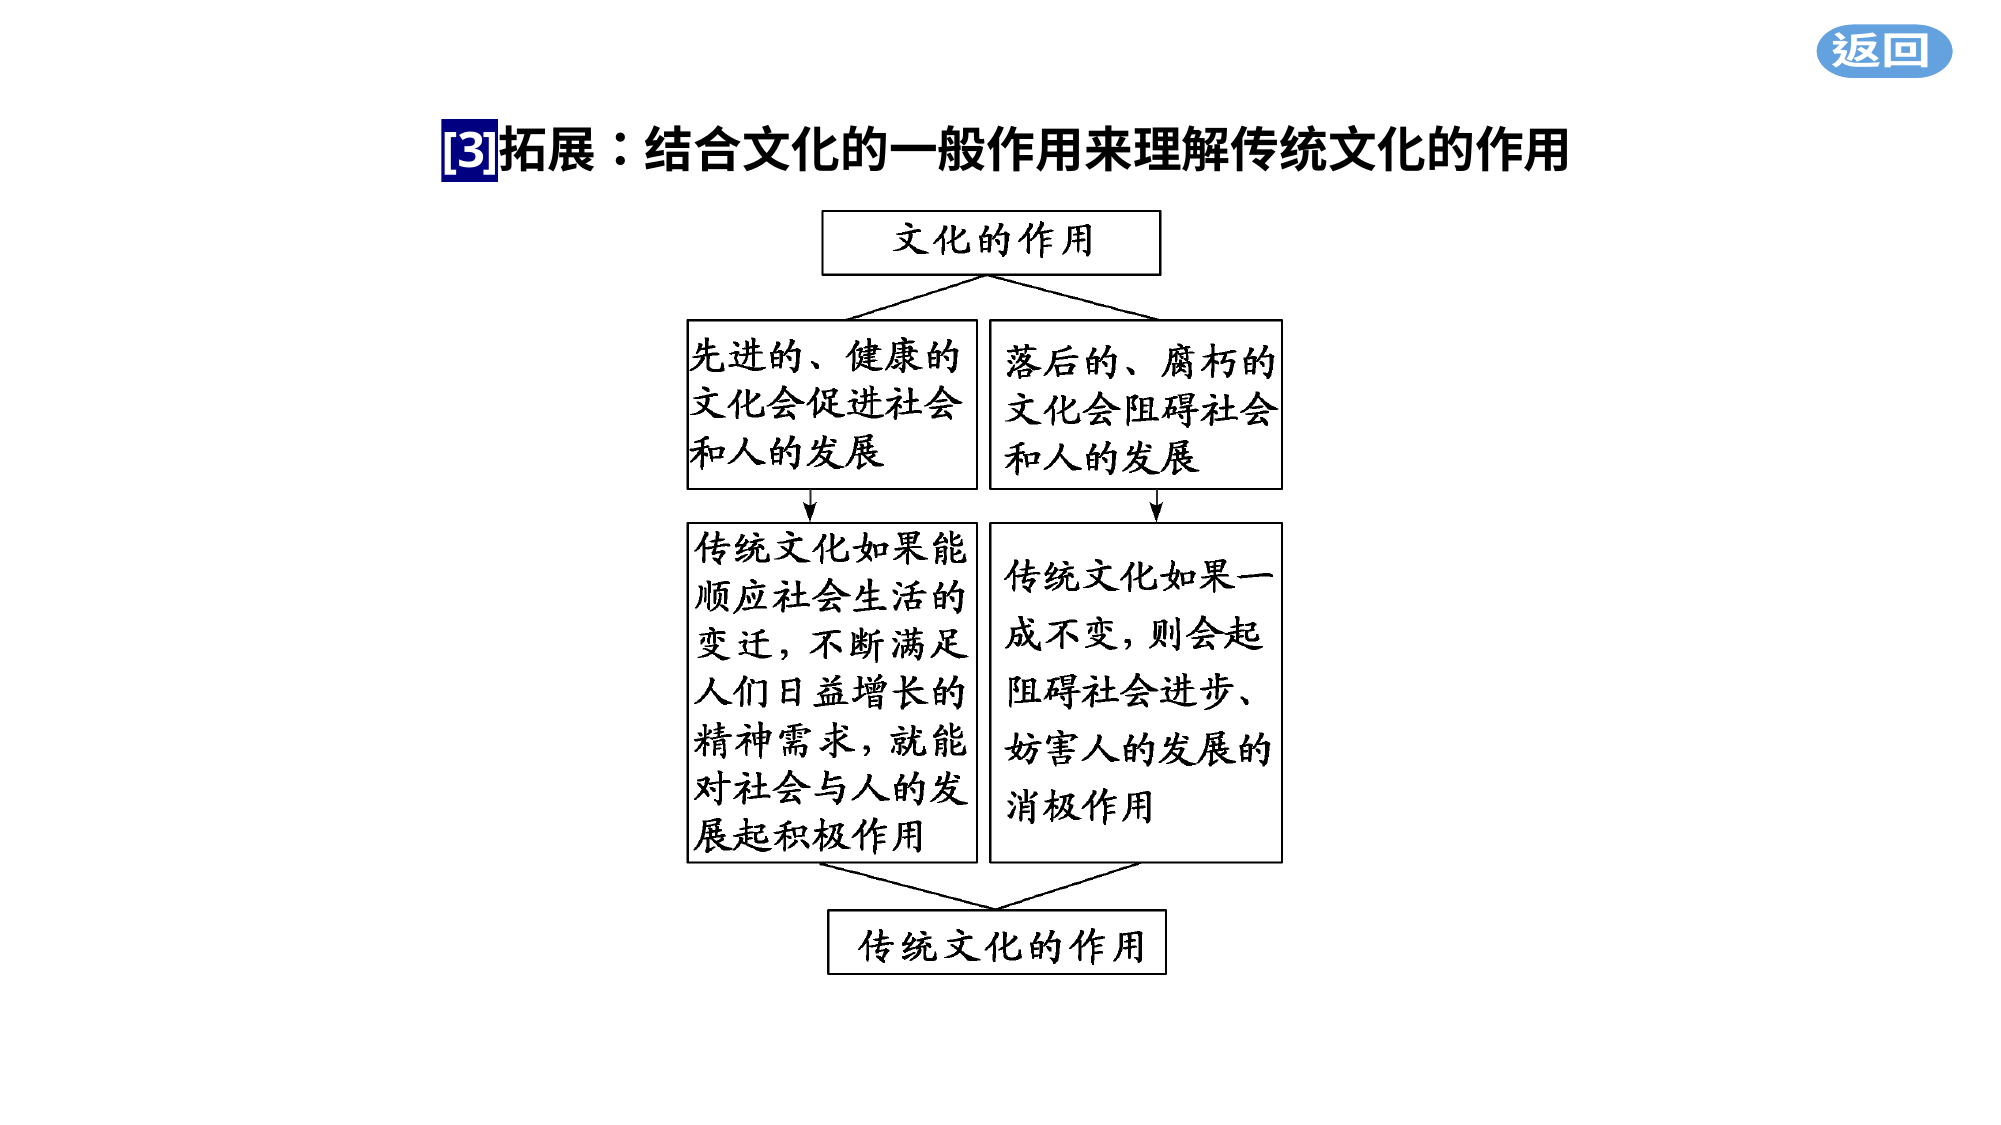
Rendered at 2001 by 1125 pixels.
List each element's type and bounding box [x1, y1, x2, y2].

text_box [441, 118, 1647, 660]
picture [676, 202, 1284, 979]
